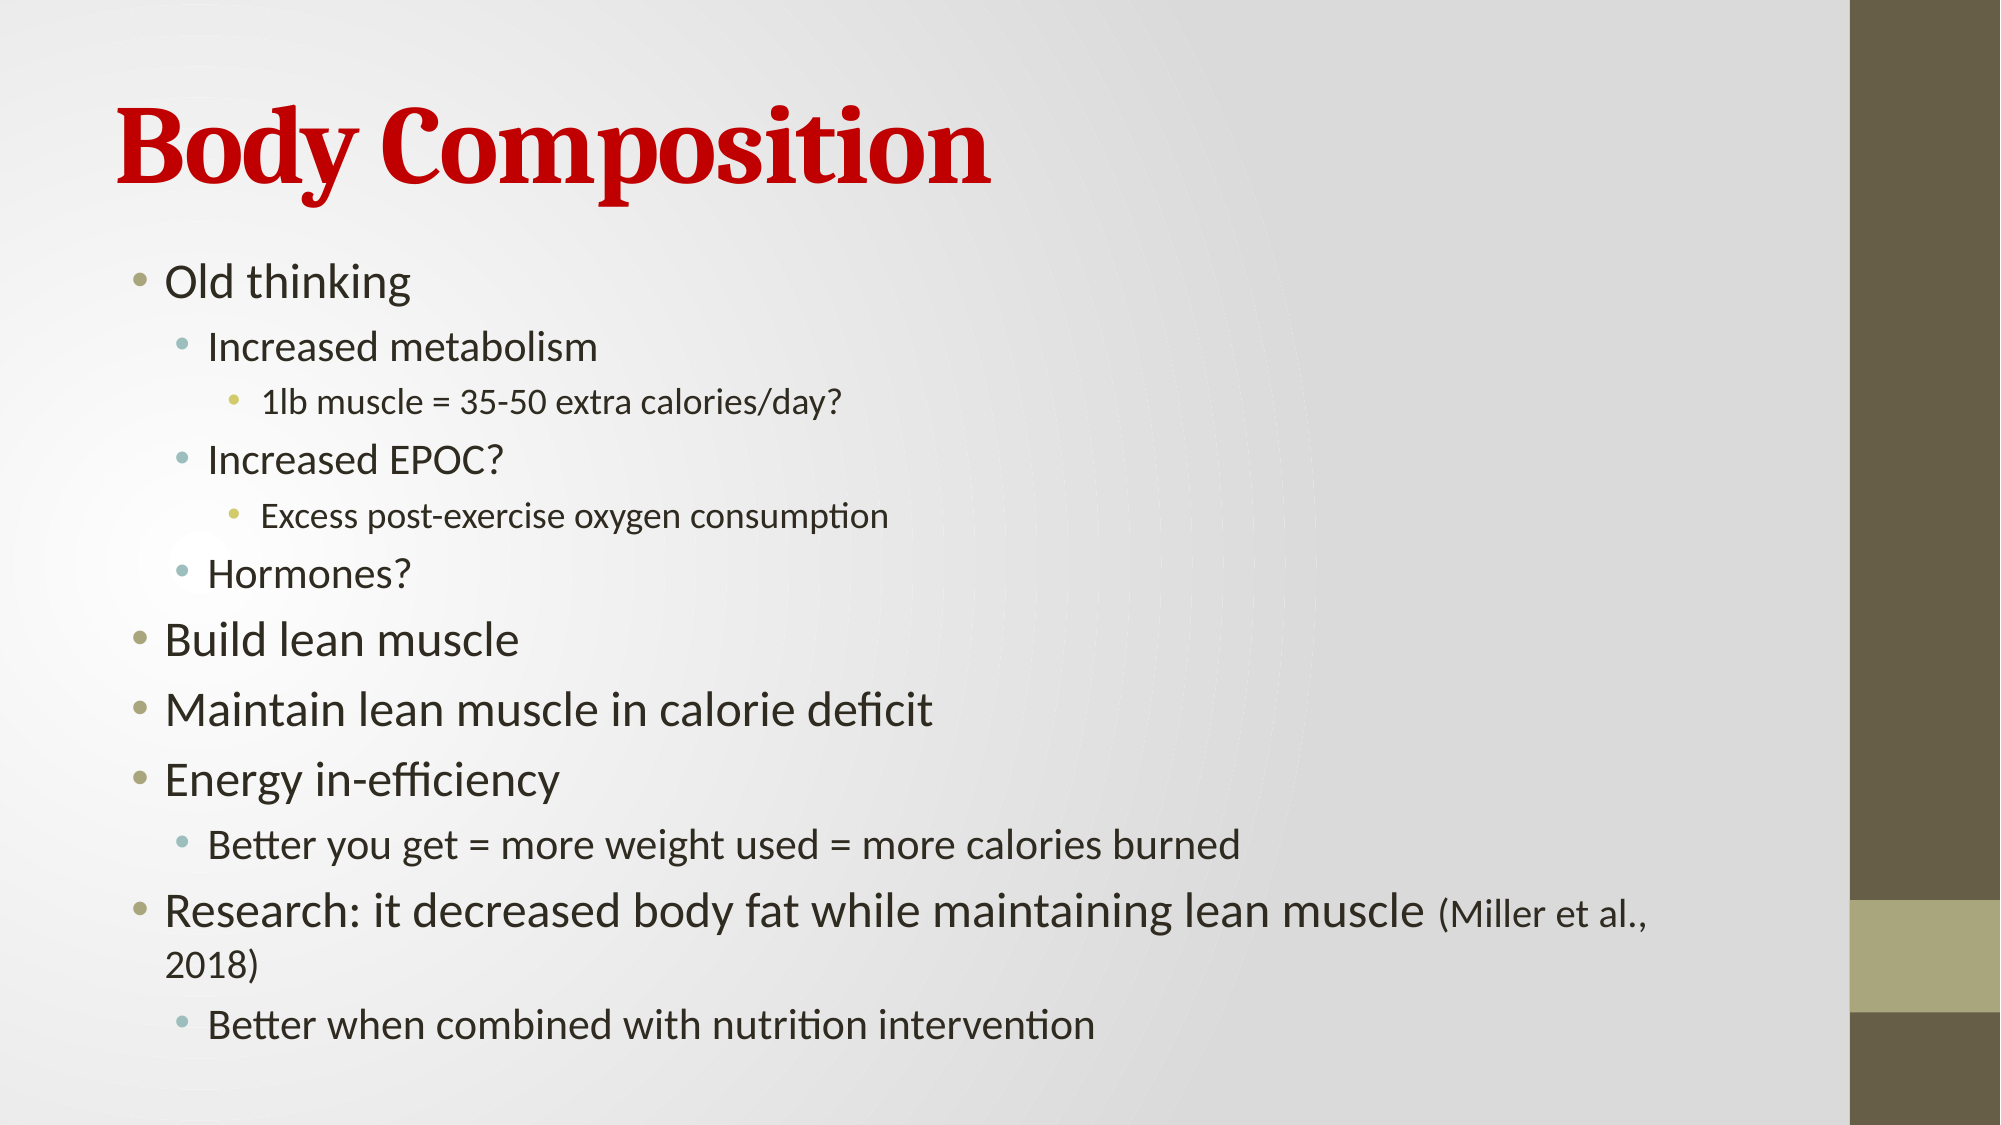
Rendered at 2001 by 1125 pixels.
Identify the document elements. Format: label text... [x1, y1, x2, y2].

title Body Composition [99, 45, 1767, 233]
list Old thinking Increased metabolism 1lb muscle = 35-50 extra calories/day? Increased EPOC? Excess post-exercise oxygen consumption Hormones? Build lean muscle Maintain lean muscle in calorie deficit Energy in-efficiency Better you get = more weight used = more calories burned Research: it decreased body fat while maintaining lean muscle (Miller et al., 2018) Better when combined with nutrition intervention [99, 241, 1700, 1063]
